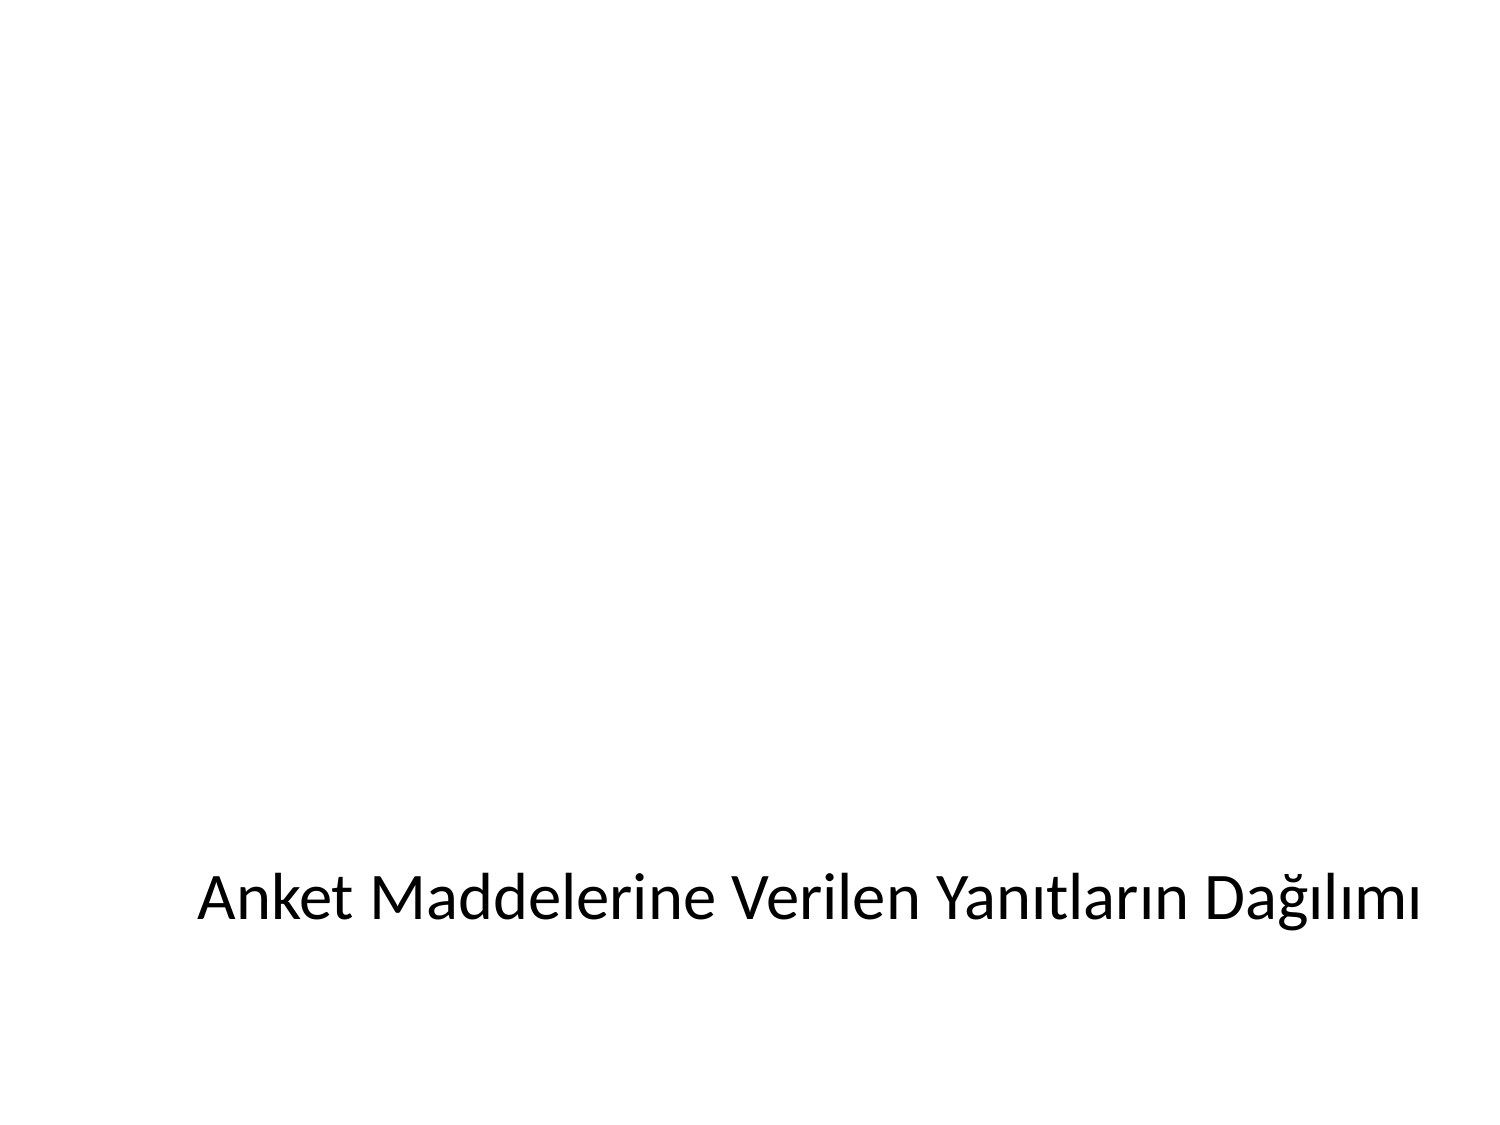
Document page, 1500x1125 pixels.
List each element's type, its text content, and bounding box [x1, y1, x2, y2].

title Anket Maddelerine Verilen Yanıtların Dağılımı [135, 798, 1486, 987]
